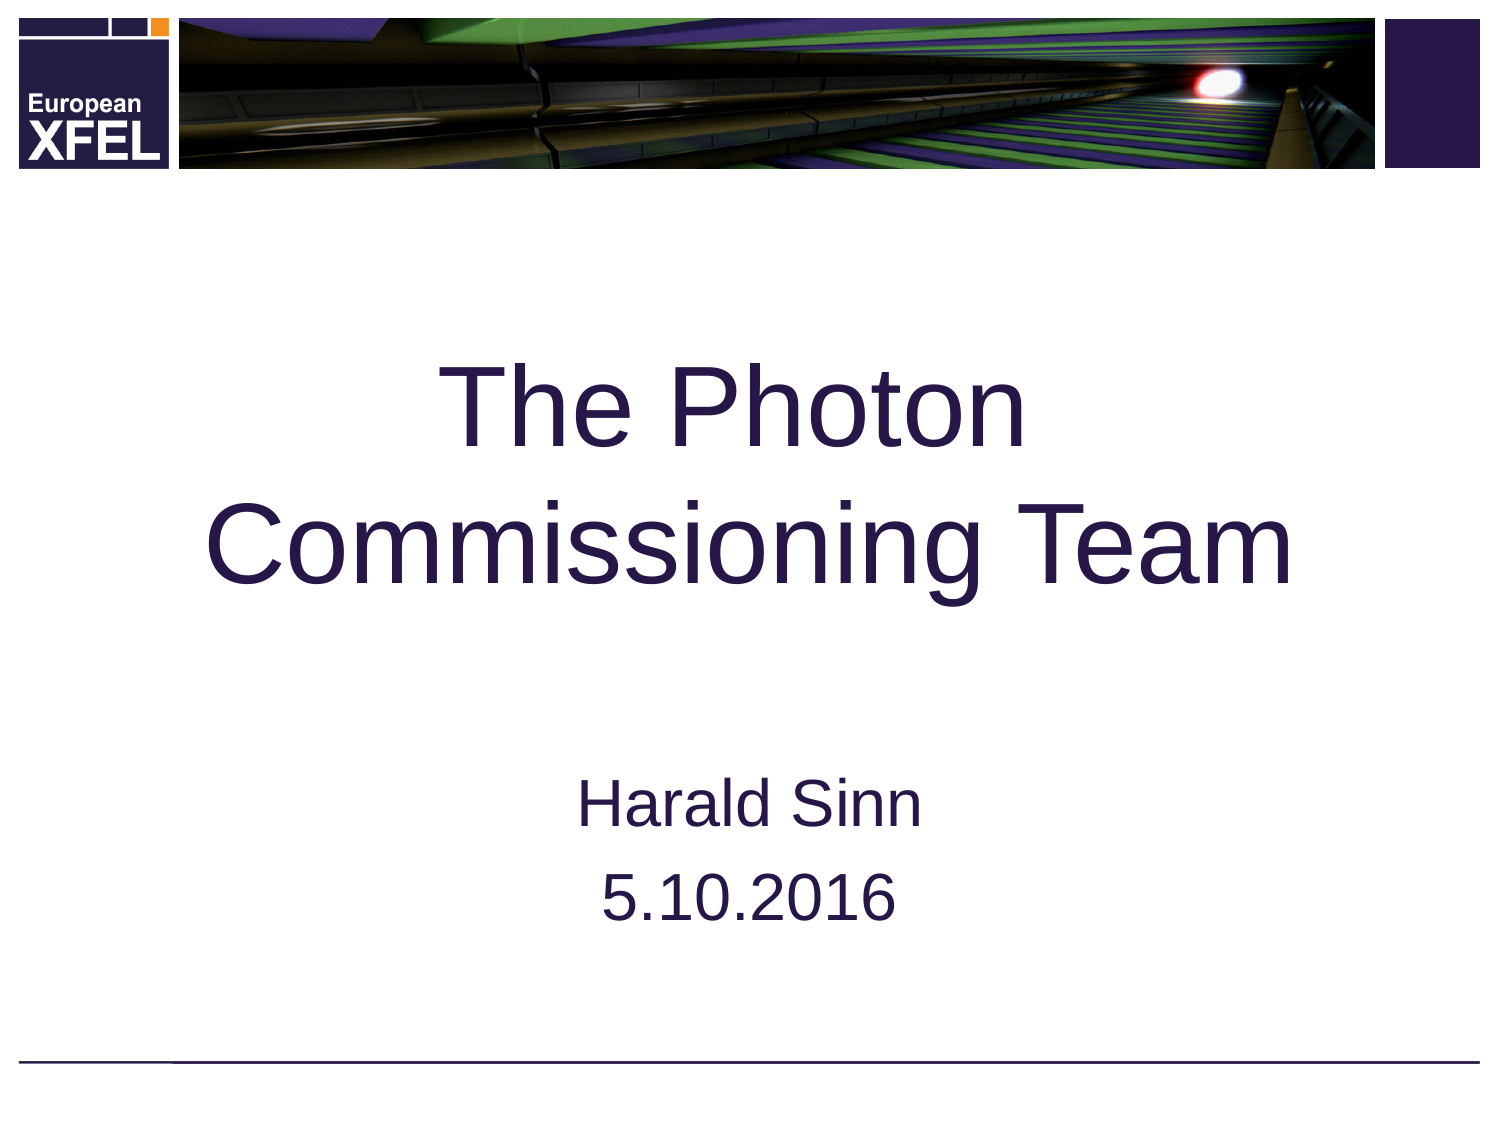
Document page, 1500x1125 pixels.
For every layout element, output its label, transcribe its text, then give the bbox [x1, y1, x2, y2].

picture [179, 18, 1375, 169]
subtitle Harald Sinn 5.10.2016 [154, 752, 1346, 1031]
picture [19, 18, 169, 169]
title The Photon Commissioning Team [0, 259, 1500, 679]
